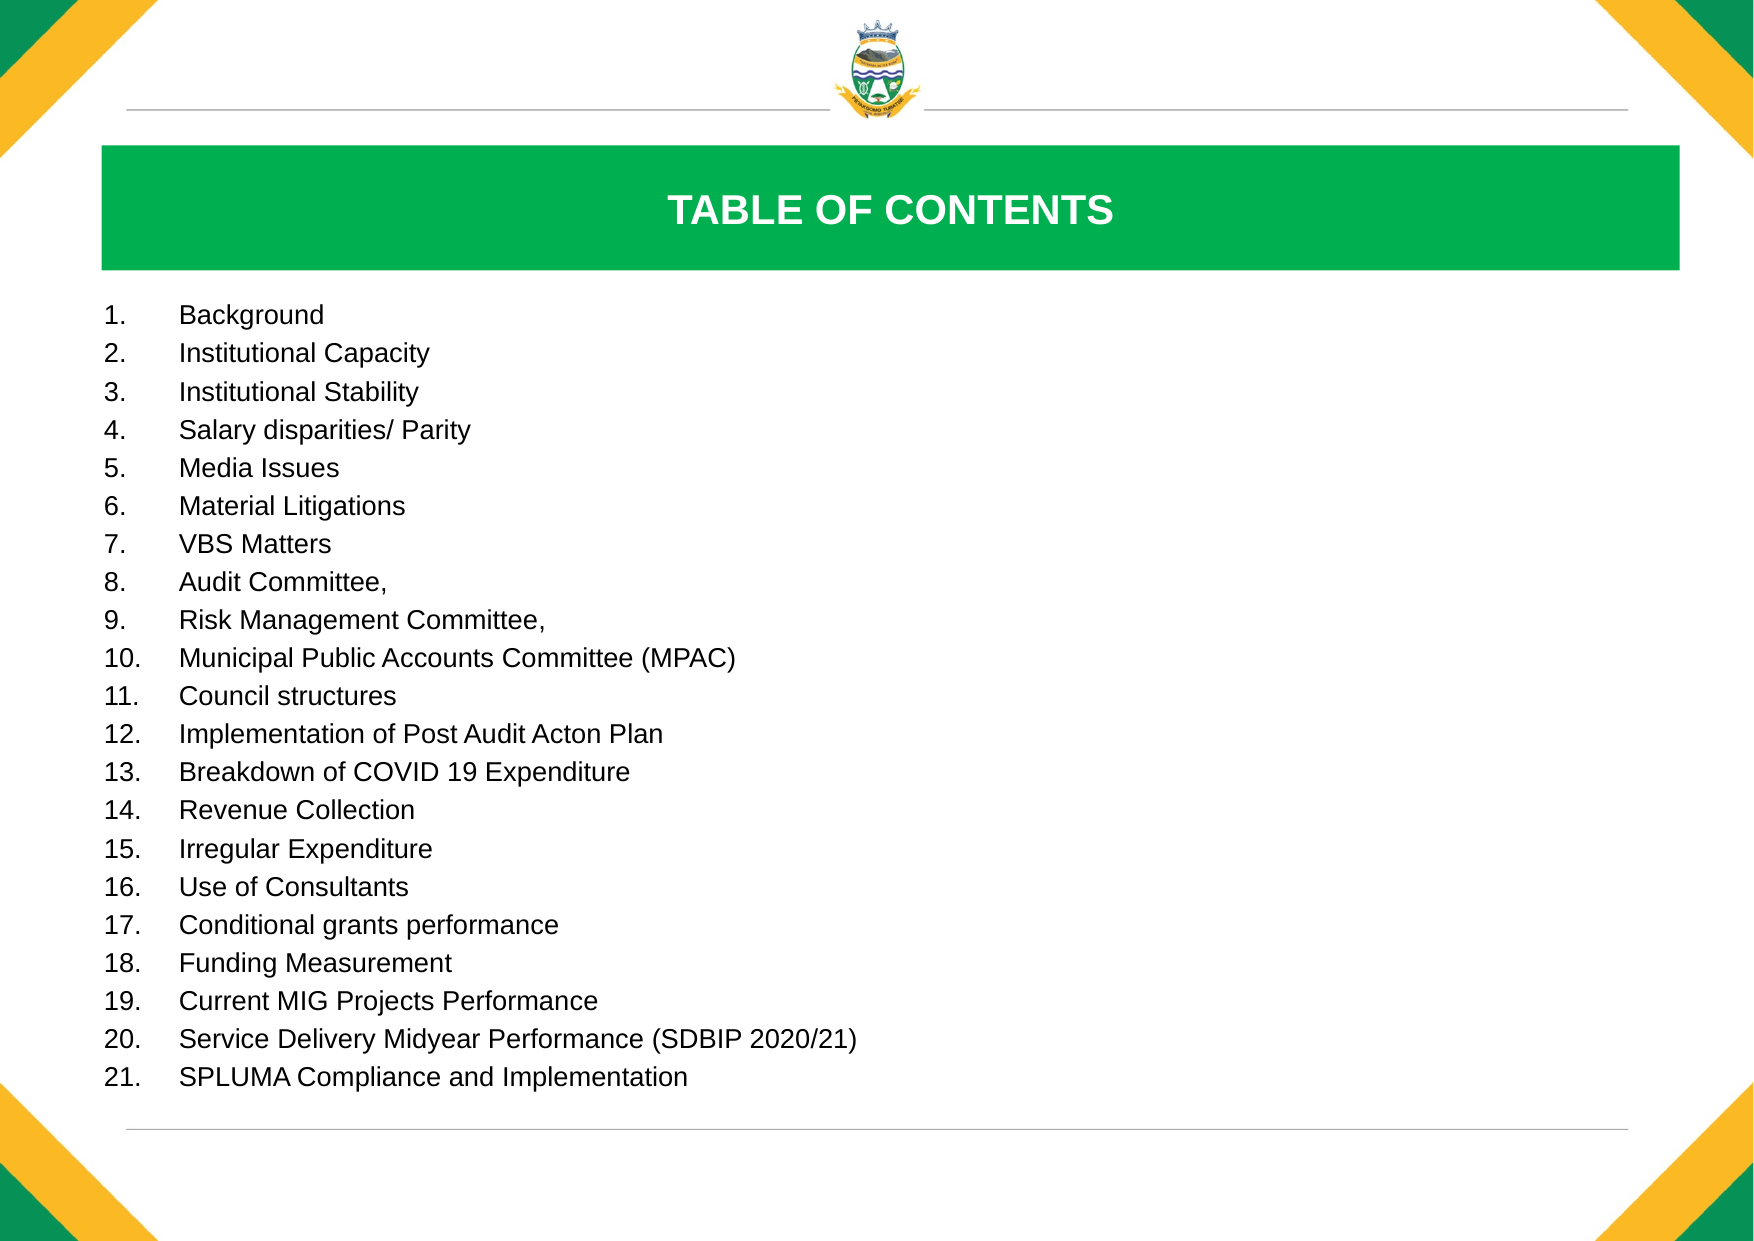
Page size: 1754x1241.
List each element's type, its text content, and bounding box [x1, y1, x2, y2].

list Background Institutional Capacity Institutional Stability Salary disparities/ Parity Media Issues Material Litigations VBS Matters Audit Committee, Risk Management Committee, Municipal Public Accounts Committee (MPAC) Council structures Implementation of Post Audit Acton Plan Breakdown of COVID 19 Expenditure Revenue CollectionERIOD JULY 2019 TO FEBRUARY 2020 Irregular Expenditure Use of Consultants Conditional grants performance Funding Measurement Current MIG Projects Performance Service Delivery Midyear Performance (SDBIP 2020/21) SPLUMA Compliance and Implementation [87, 289, 1666, 1109]
title TABLE OF CONTENTS [101, 145, 1680, 271]
picture [0, 0, 1754, 1241]
